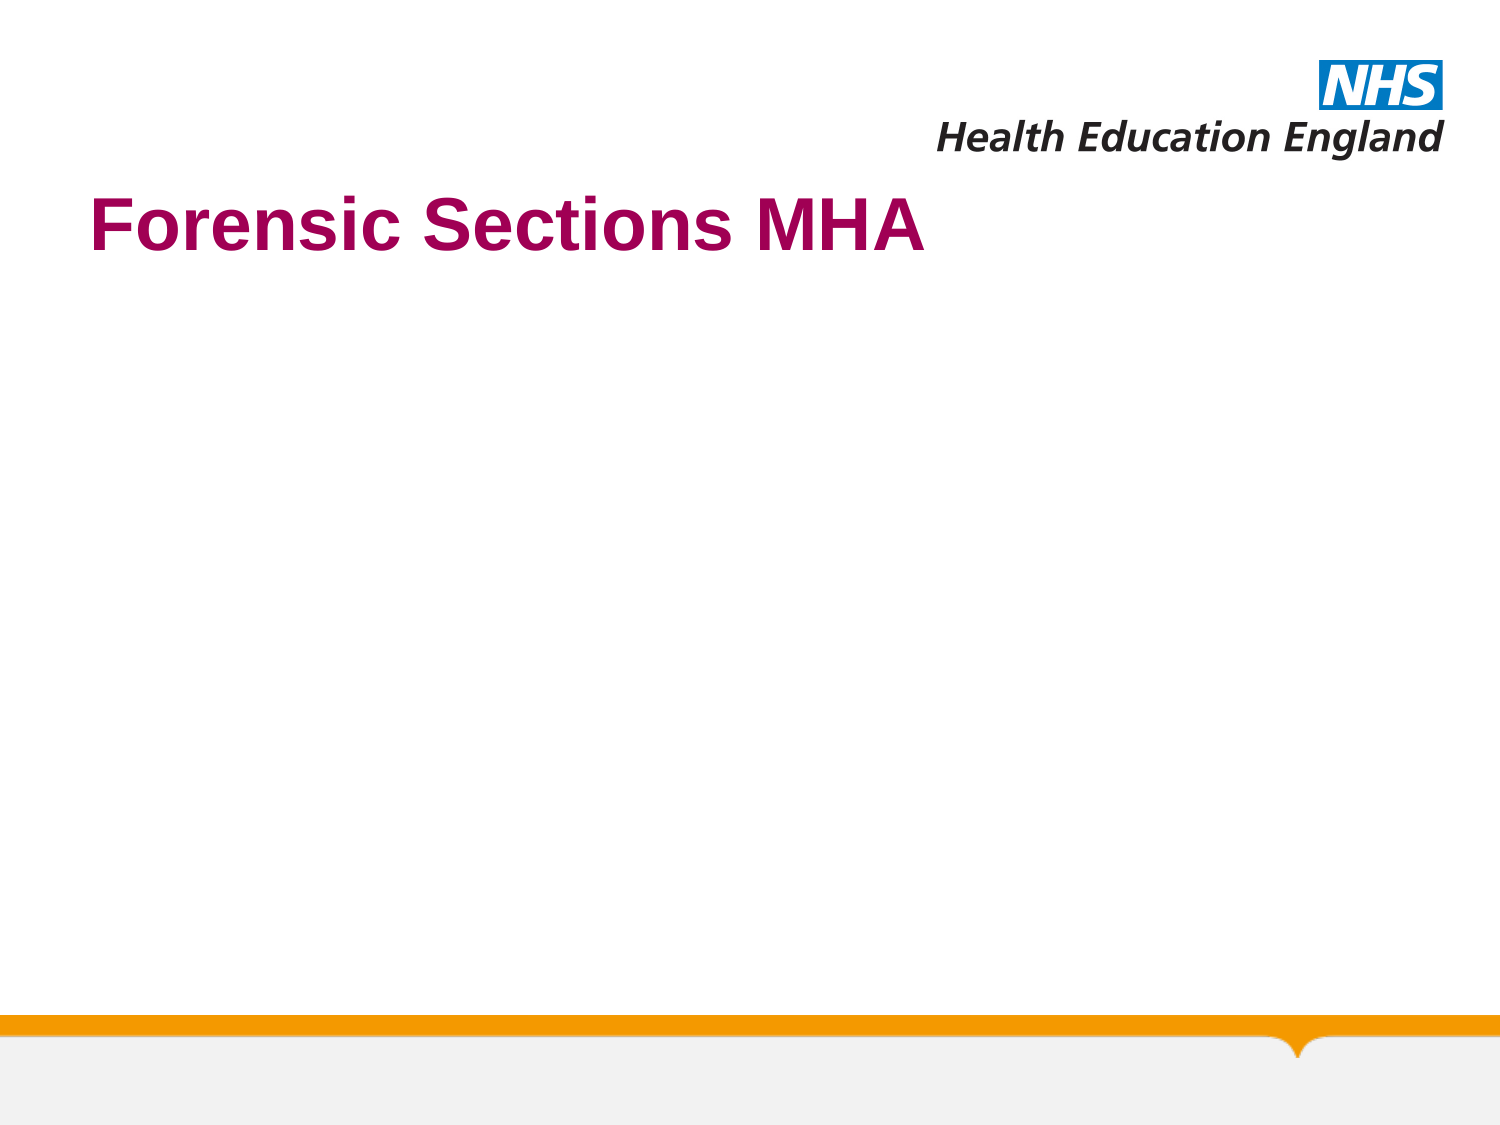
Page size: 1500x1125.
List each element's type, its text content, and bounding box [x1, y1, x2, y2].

title Forensic Sections MHA [75, 168, 1350, 280]
picture [936, 59, 1445, 161]
